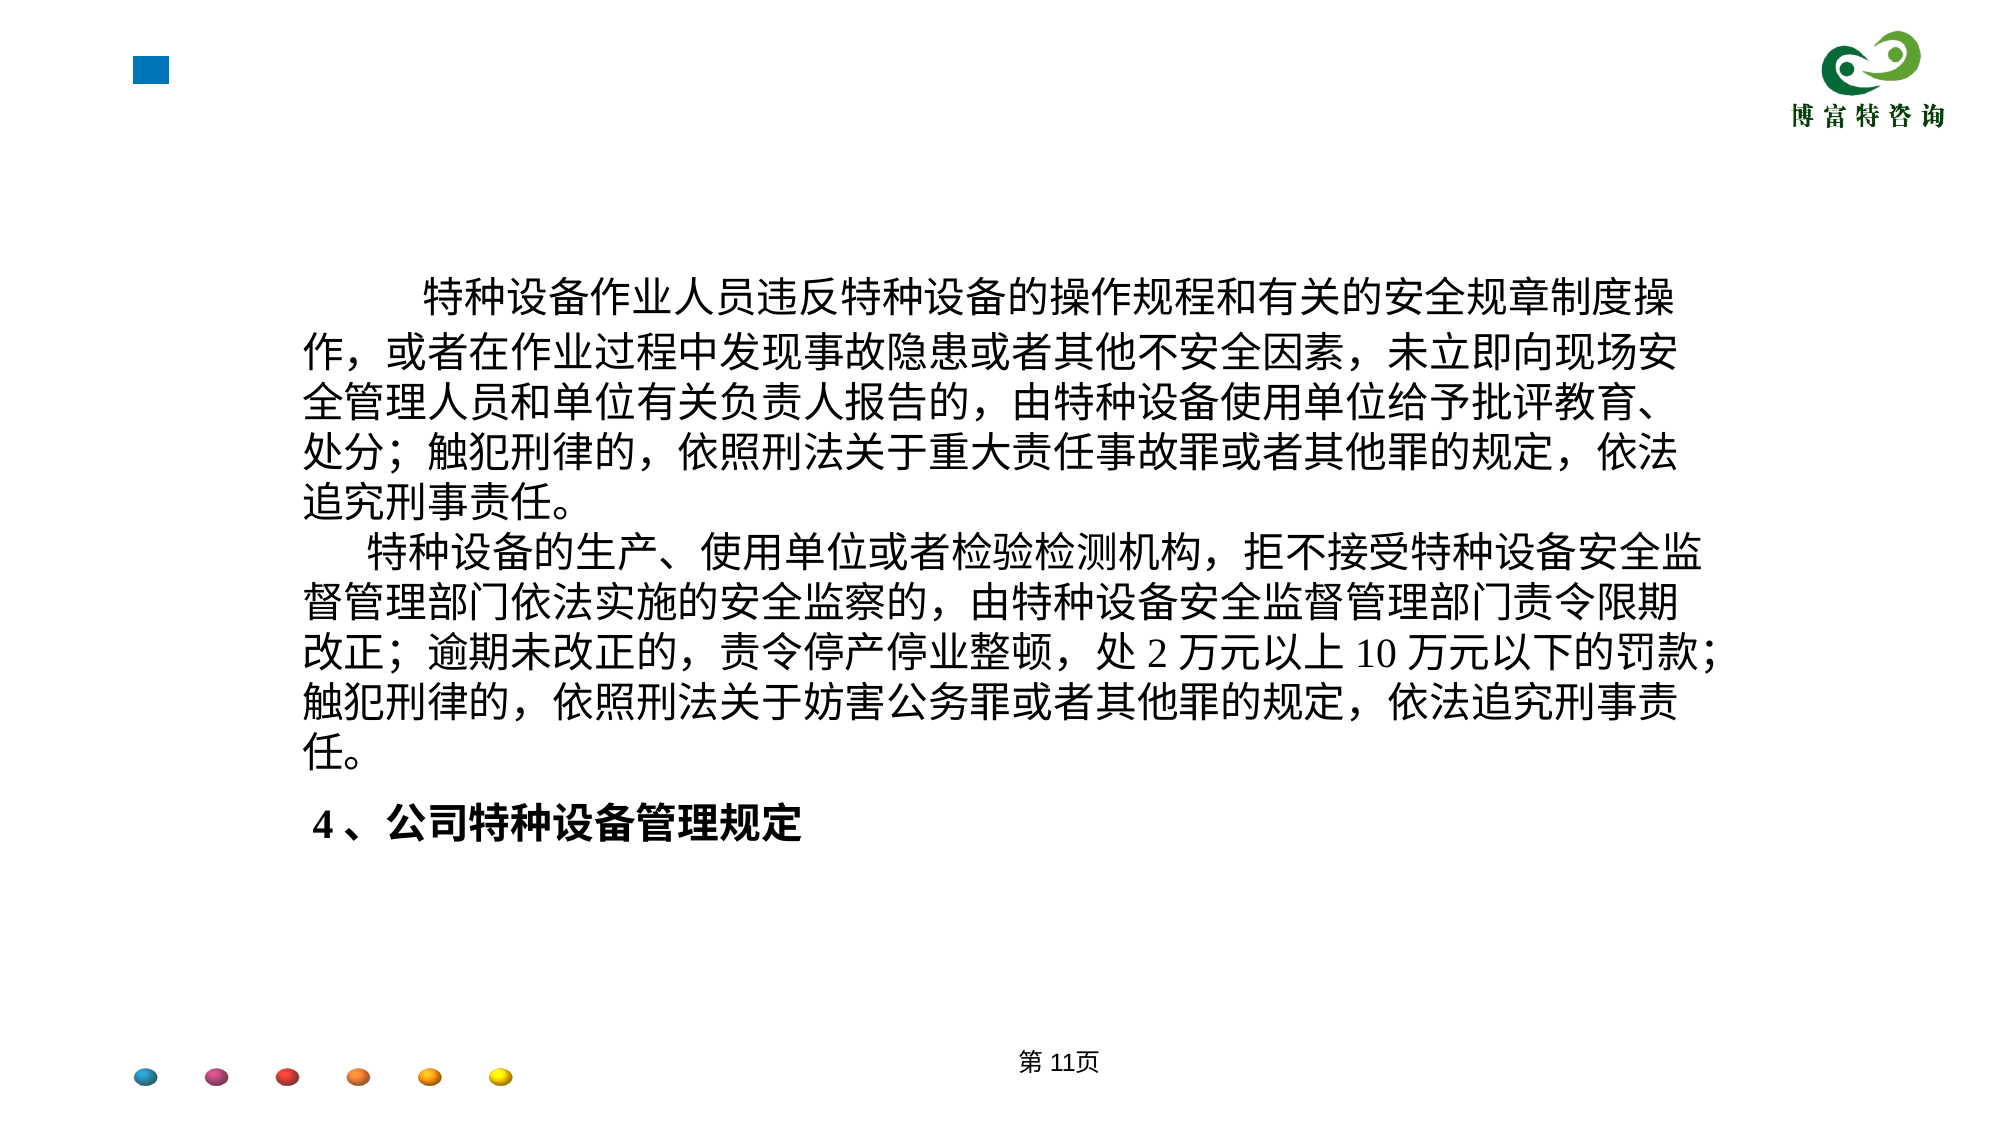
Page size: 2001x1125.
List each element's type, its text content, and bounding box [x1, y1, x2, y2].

text_box 特种设备作业人员违反特种设备的操作规程和有关的安全规章制度操作，或者在作业过程中发现事故隐患或者其他不安全因素，未立即向现场安全管理人员和单位有关负责人报告的，由特种设备使用单位给予批评教育、处分；触犯刑律的，依照刑法关于重大责任事故罪或者其他罪的规定，依法追究刑事责任。 特种设备的生产、使用单位或者检验检测机构，拒不接受特种设备安全监督管理部门依法实施的安全监察的，由特种设备安全监督管理部门责令限期改正；逾期未改正的，责令停产停业整顿，处2万元以上10万元以下的罚款；触犯刑律的，依照刑法关于妨害公务罪或者其他罪的规定，依法追究刑事责任。 4、公司特种设备管理规定 [302, 245, 1709, 933]
picture [1772, 30, 1969, 131]
picture [129, 1065, 516, 1088]
